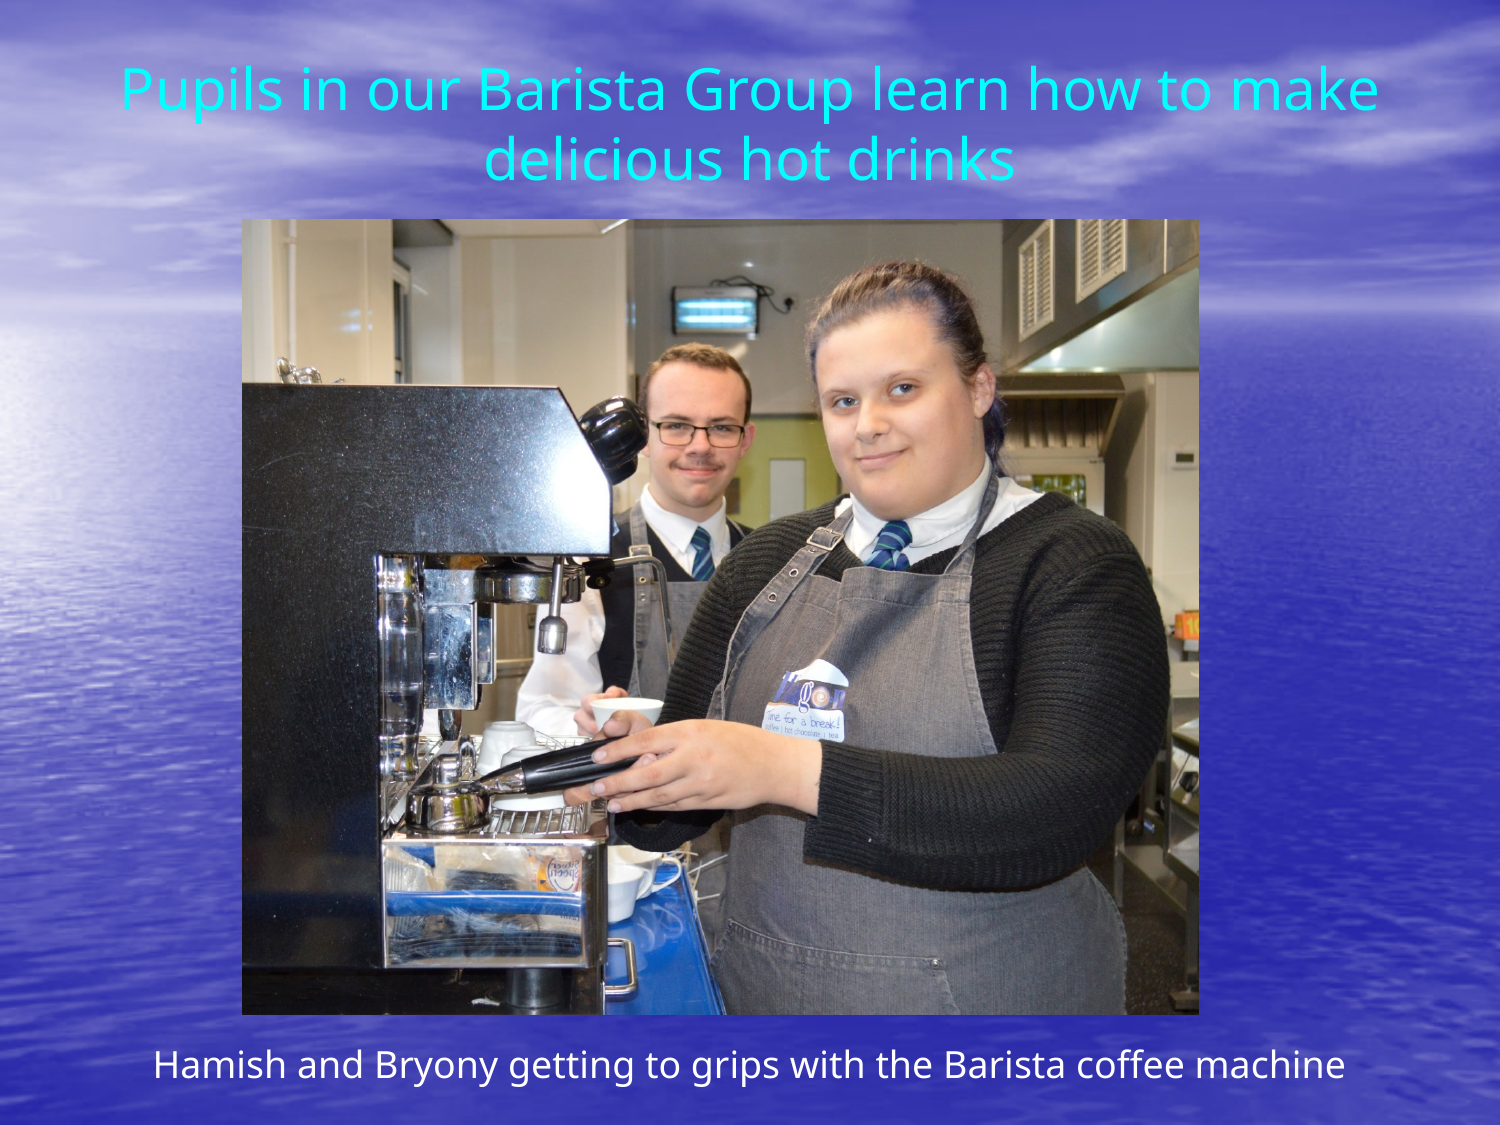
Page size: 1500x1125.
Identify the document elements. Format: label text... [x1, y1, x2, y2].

text_box Hamish and Bryony getting to grips with the Barista coffee machine [88, 1033, 1412, 1094]
title Pupils in our Barista Group learn how to make delicious hot drinks [75, 59, 1425, 185]
picture [241, 219, 1200, 1016]
